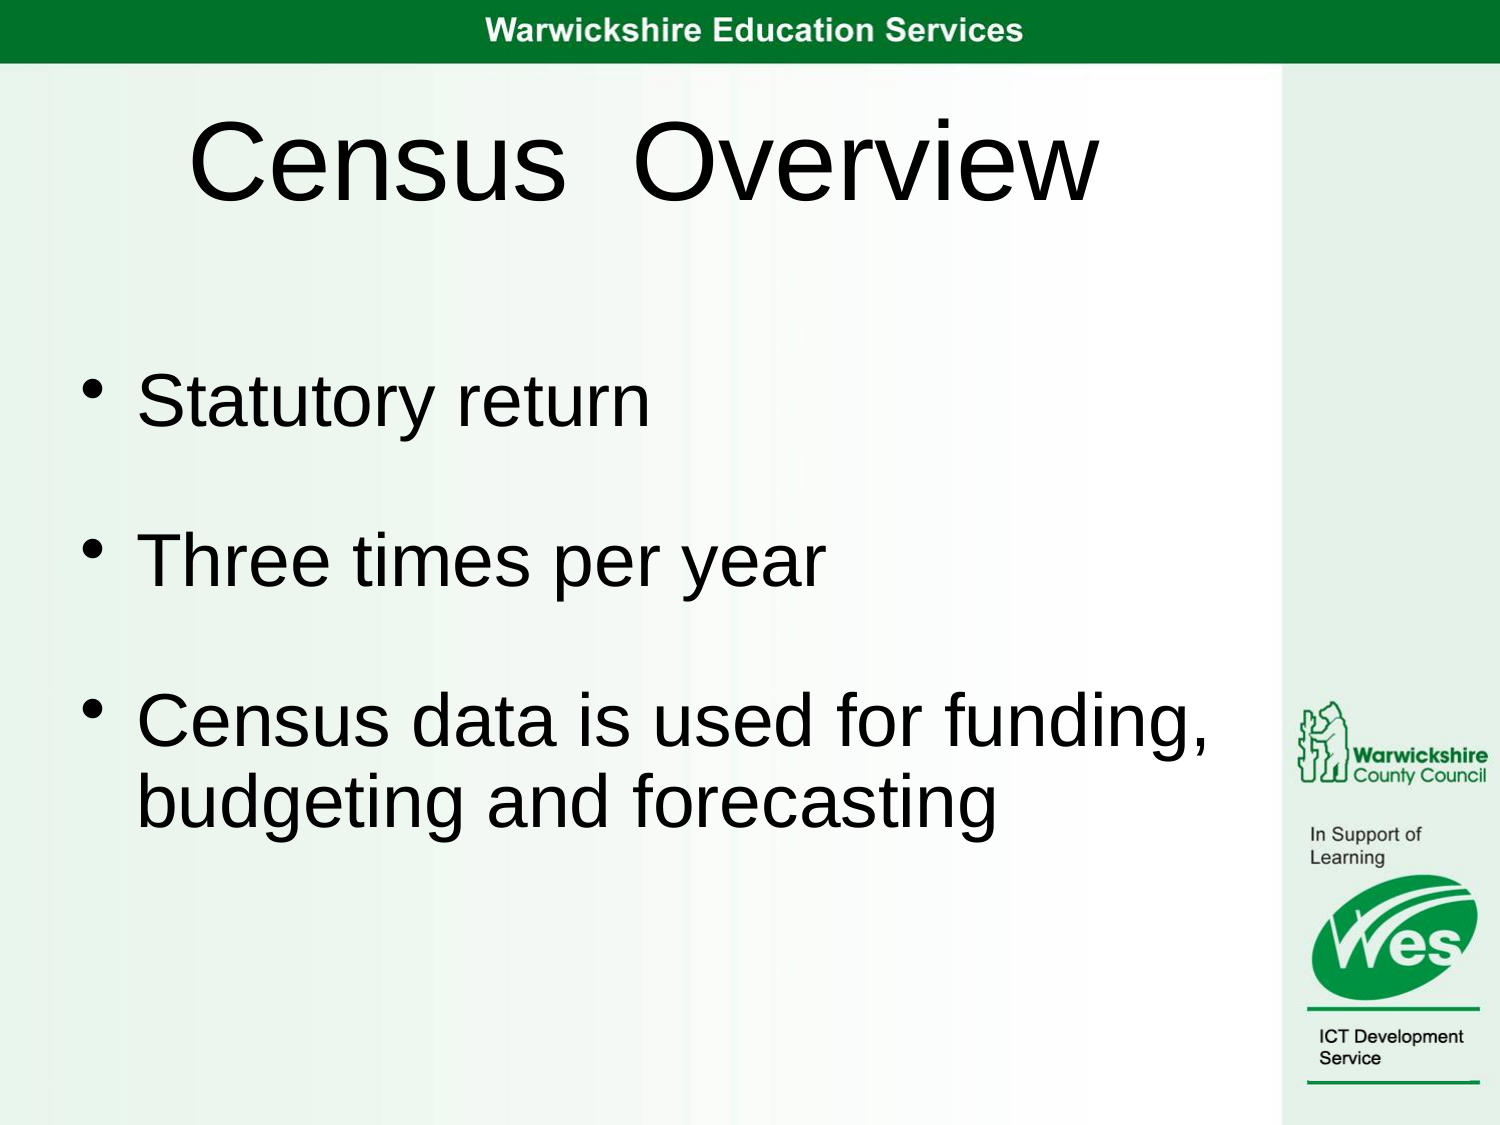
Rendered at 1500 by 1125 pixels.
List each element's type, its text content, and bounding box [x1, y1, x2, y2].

picture [0, 0, 1500, 1125]
list Statutory return Three times per year Census data is used for funding, budgeting and forecasting [64, 278, 1235, 941]
title Census Overview [17, 78, 1270, 232]
